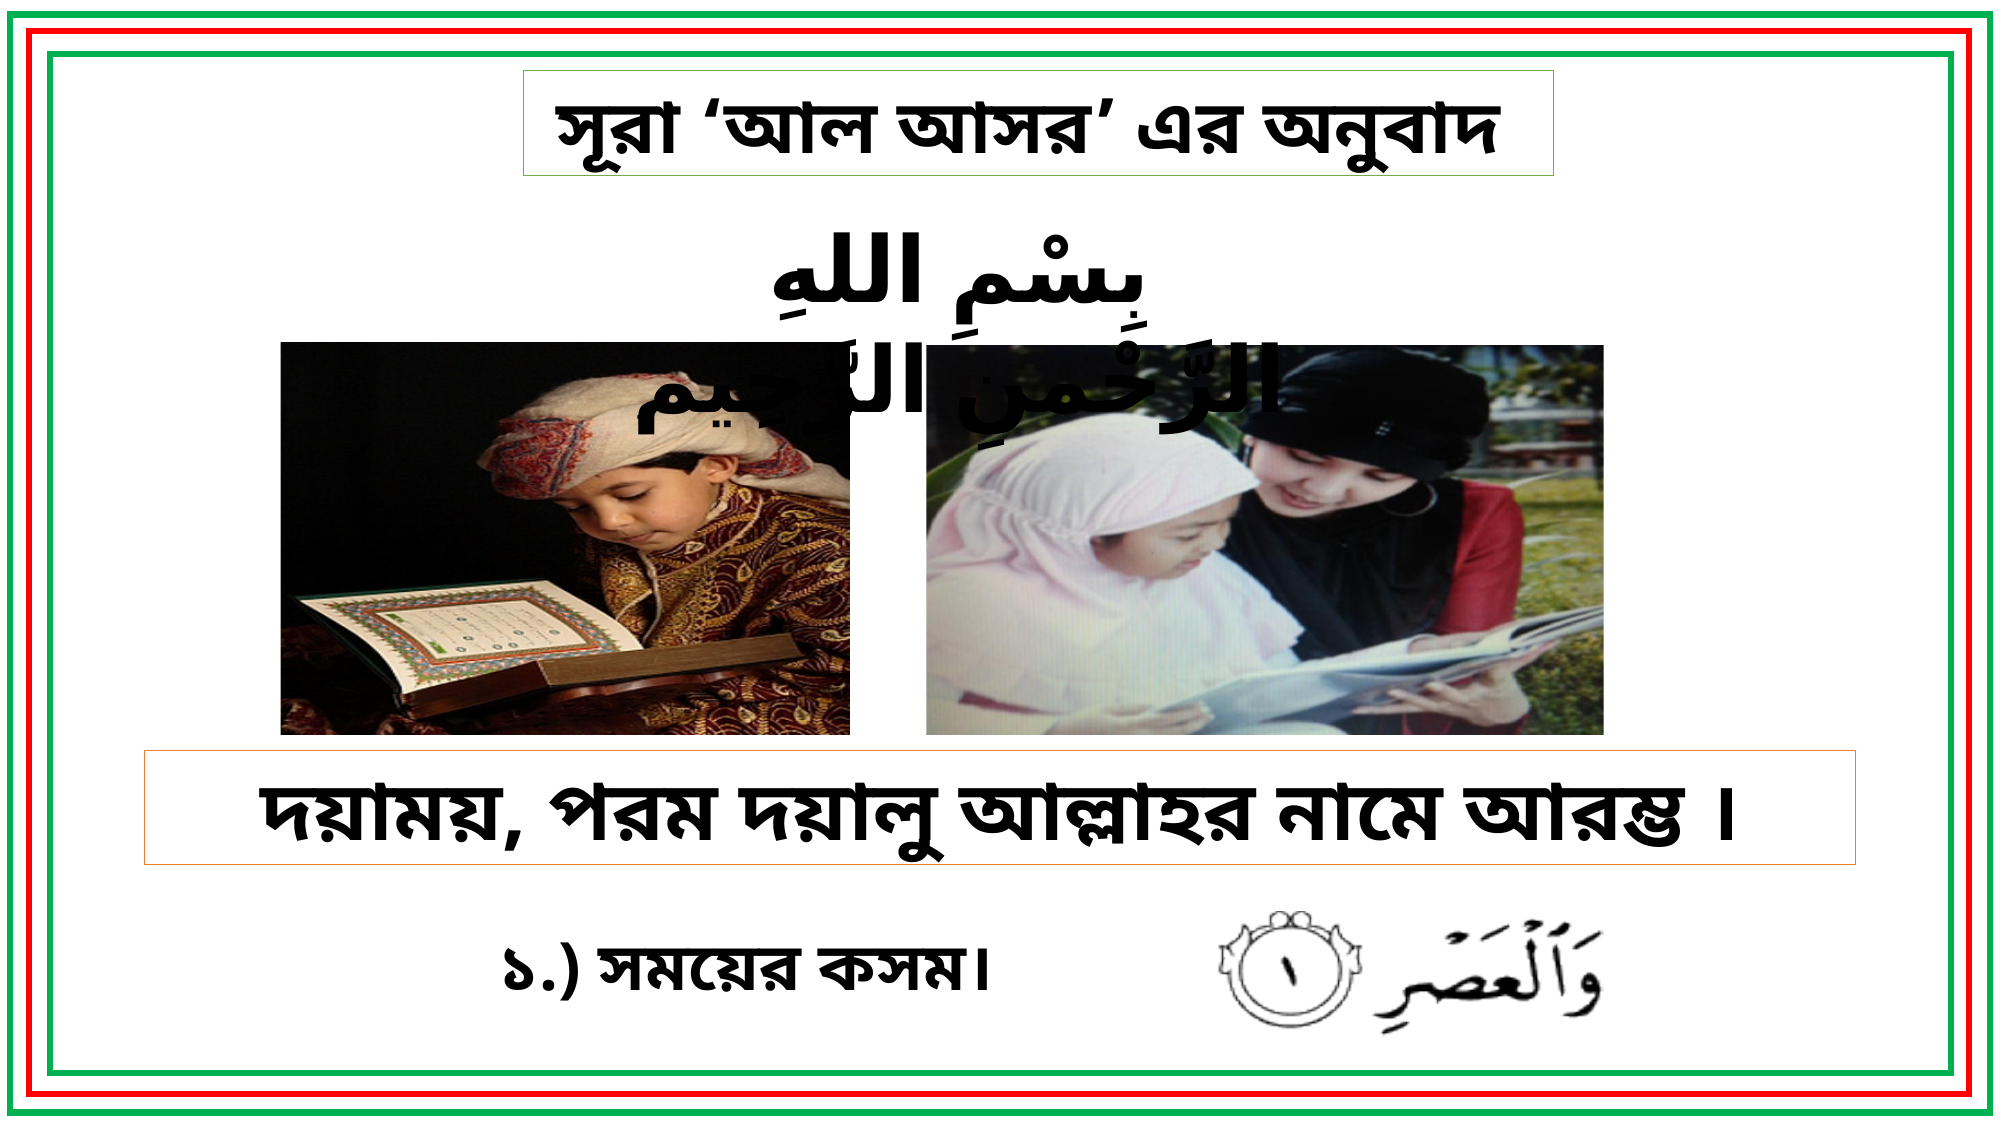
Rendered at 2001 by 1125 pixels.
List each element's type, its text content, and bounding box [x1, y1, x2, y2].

picture [1084, 911, 1604, 1037]
picture [926, 344, 1604, 735]
text_box দয়াময়, পরম দয়ালু আল্লাহর নামে আরম্ভ । [144, 750, 1856, 865]
text_box সূরা ‘আল আসর’ এর অনুবাদ [523, 70, 1554, 176]
picture [280, 342, 850, 735]
text_box بِسْمِ اللهِ الرَّحْمنِ الرَّحِيمِ [586, 202, 1332, 439]
text_box ১.) সময়ের কসম। [423, 916, 1084, 1012]
